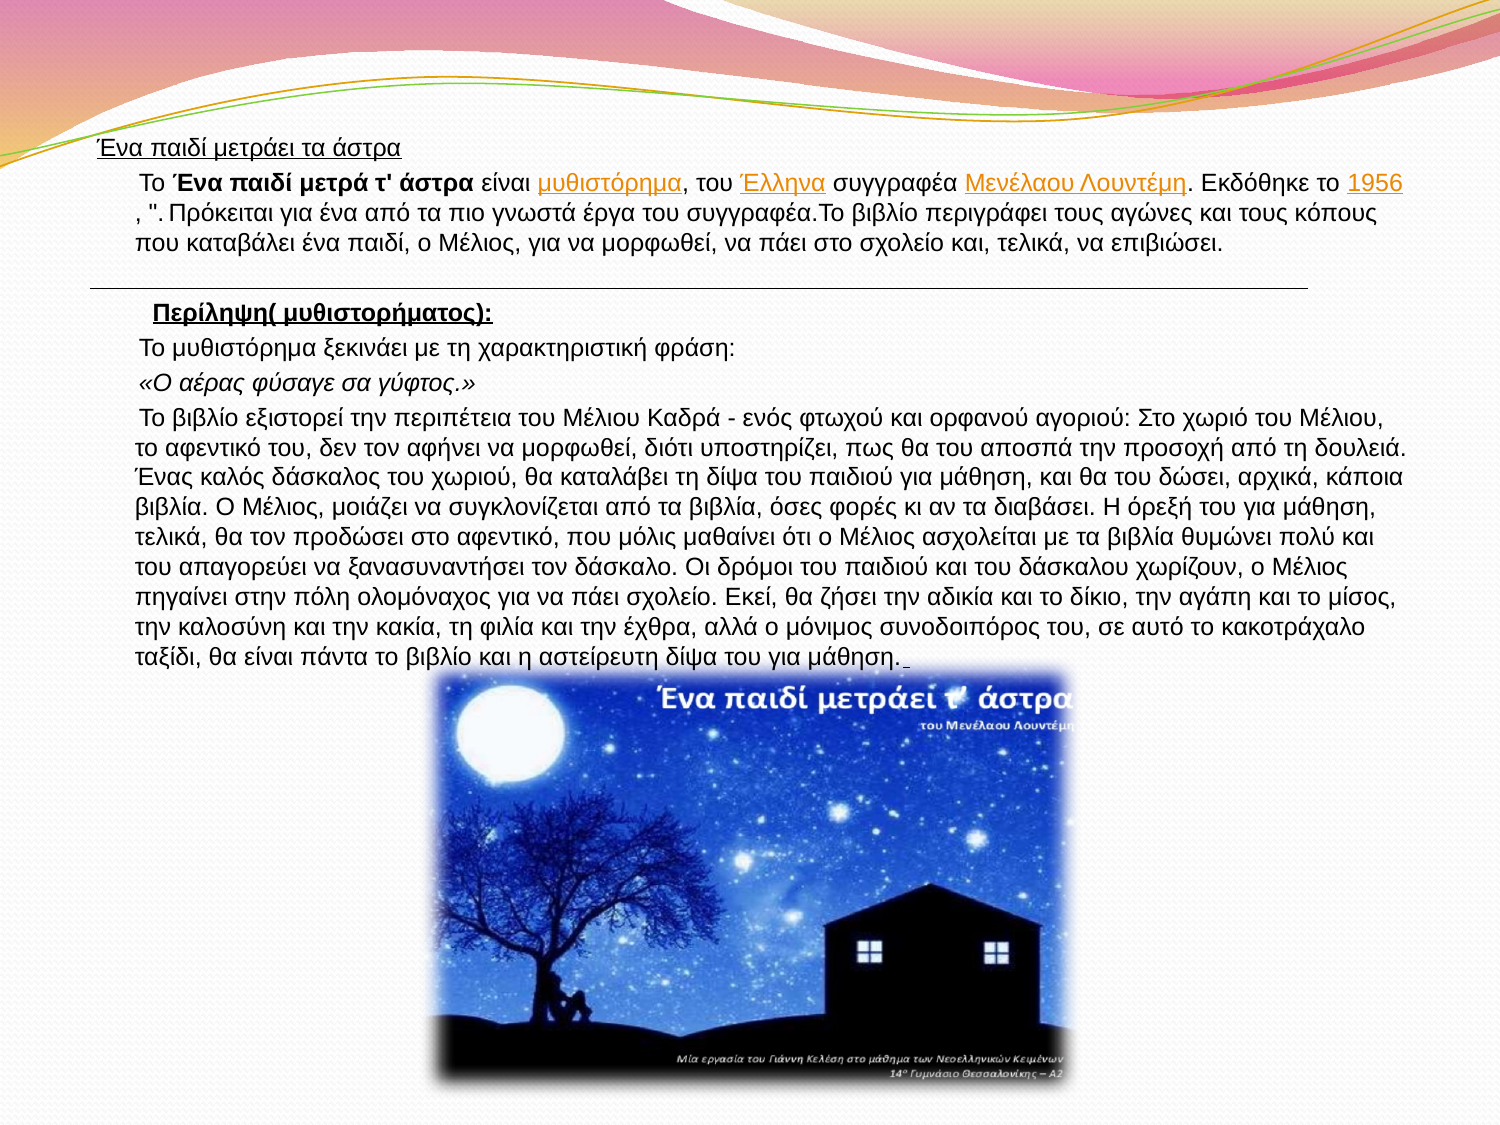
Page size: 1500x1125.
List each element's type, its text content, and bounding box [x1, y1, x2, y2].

picture [418, 656, 1081, 1099]
list Ένα παιδί μετράει τα άστρα Το Ένα παιδί μετρά τ' άστρα είναι μυθιστόρημα, του Έλληνα συγγραφέα Μενέλαου Λουντέμη. Εκδόθηκε το 1956, ". Πρόκειται για ένα από τα πιο γνωστά έργα του συγγραφέα.Το βιβλίο περιγράφει τους αγώνες και τους κόπους που καταβάλει ένα παιδί, ο Μέλιος, για να μορφωθεί, να πάει στο σχολείο και, τελικά, να επιβιώσει. Περίληψη( μυθιστορήματος): Το μυθιστόρημα ξεκινάει με τη χαρακτηριστική φράση: «Ο αέρας φύσαγε σα γύφτος.» Το βιβλίο εξιστορεί την περιπέτεια του Μέλιου Καδρά - ενός φτωχού και ορφανού αγοριού: Στο χωριό του Μέλιου, το αφεντικό του, δεν τον αφήνει να μορφωθεί, διότι υποστηρίζει, πως θα του αποσπά την προσοχή από τη δουλειά. Ένας καλός δάσκαλος του χωριού, θα καταλάβει τη δίψα του παιδιού για μάθηση, και θα του δώσει, αρχικά, κάποια βιβλία. Ο Μέλιος, μοιάζει να συγκλονίζεται από τα βιβλία, όσες φορές κι αν τα διαβάσει. Η όρεξή του για μάθηση, τελικά, θα τον προδώσει στο αφεντικό, που μόλις μαθαίνει ότι ο Μέλιος ασχολείται με τα βιβλία θυμώνει πολύ και του απαγορεύει να ξανασυναντήσει τον δάσκαλο. Οι δρόμοι του παιδιού και του δάσκαλου χωρίζουν, ο Μέλιος πηγαίνει στην πόλη ολομόναχος για να πάει σχολείο. Εκεί, θα ζήσει την αδικία και το δίκιο, την αγάπη και το μίσος, την καλοσύνη και την κακία, τη φιλία και την έχθρα, αλλά ο μόνιμος συνοδοιπόρος του, σε αυτό το κακοτράχαλο ταξίδι, θα είναι πάντα το βιβλίο και η αστείρευτη δίψα του για μάθηση. [75, 19, 1425, 1071]
